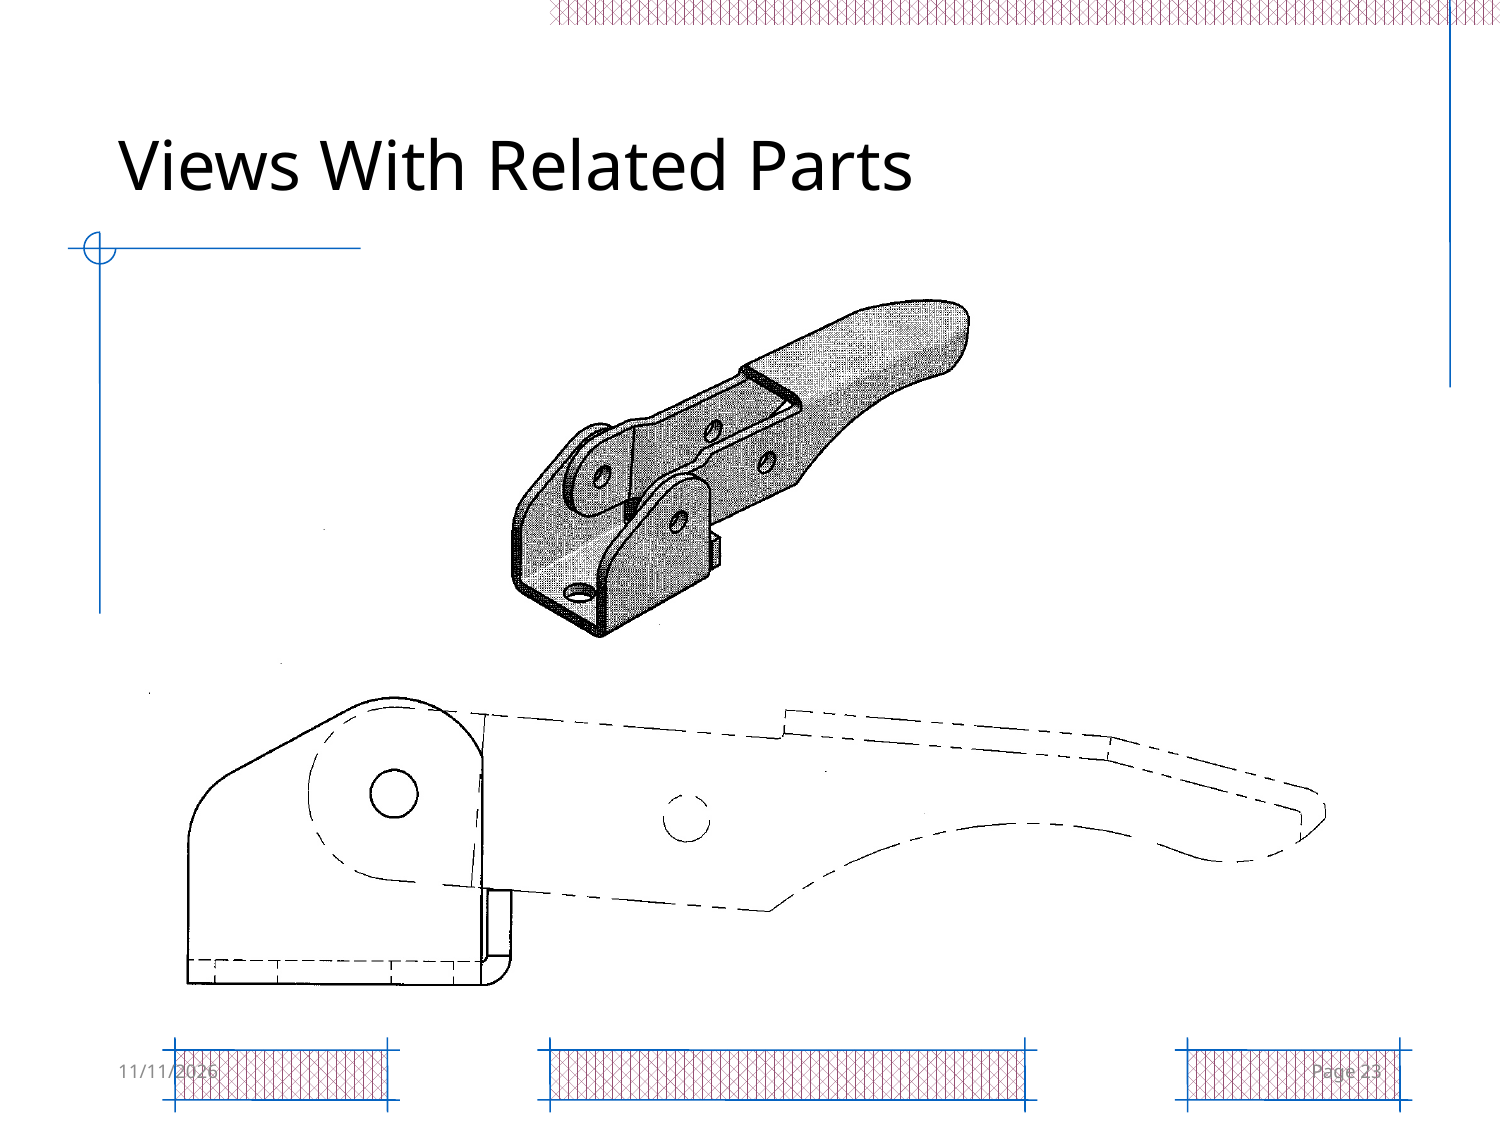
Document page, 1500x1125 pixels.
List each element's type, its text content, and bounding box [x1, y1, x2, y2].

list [145, 274, 1338, 986]
slide_number Page 23 [1059, 1042, 1397, 1103]
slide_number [103, 1042, 441, 1103]
title Views With Related Parts [103, 59, 1397, 278]
